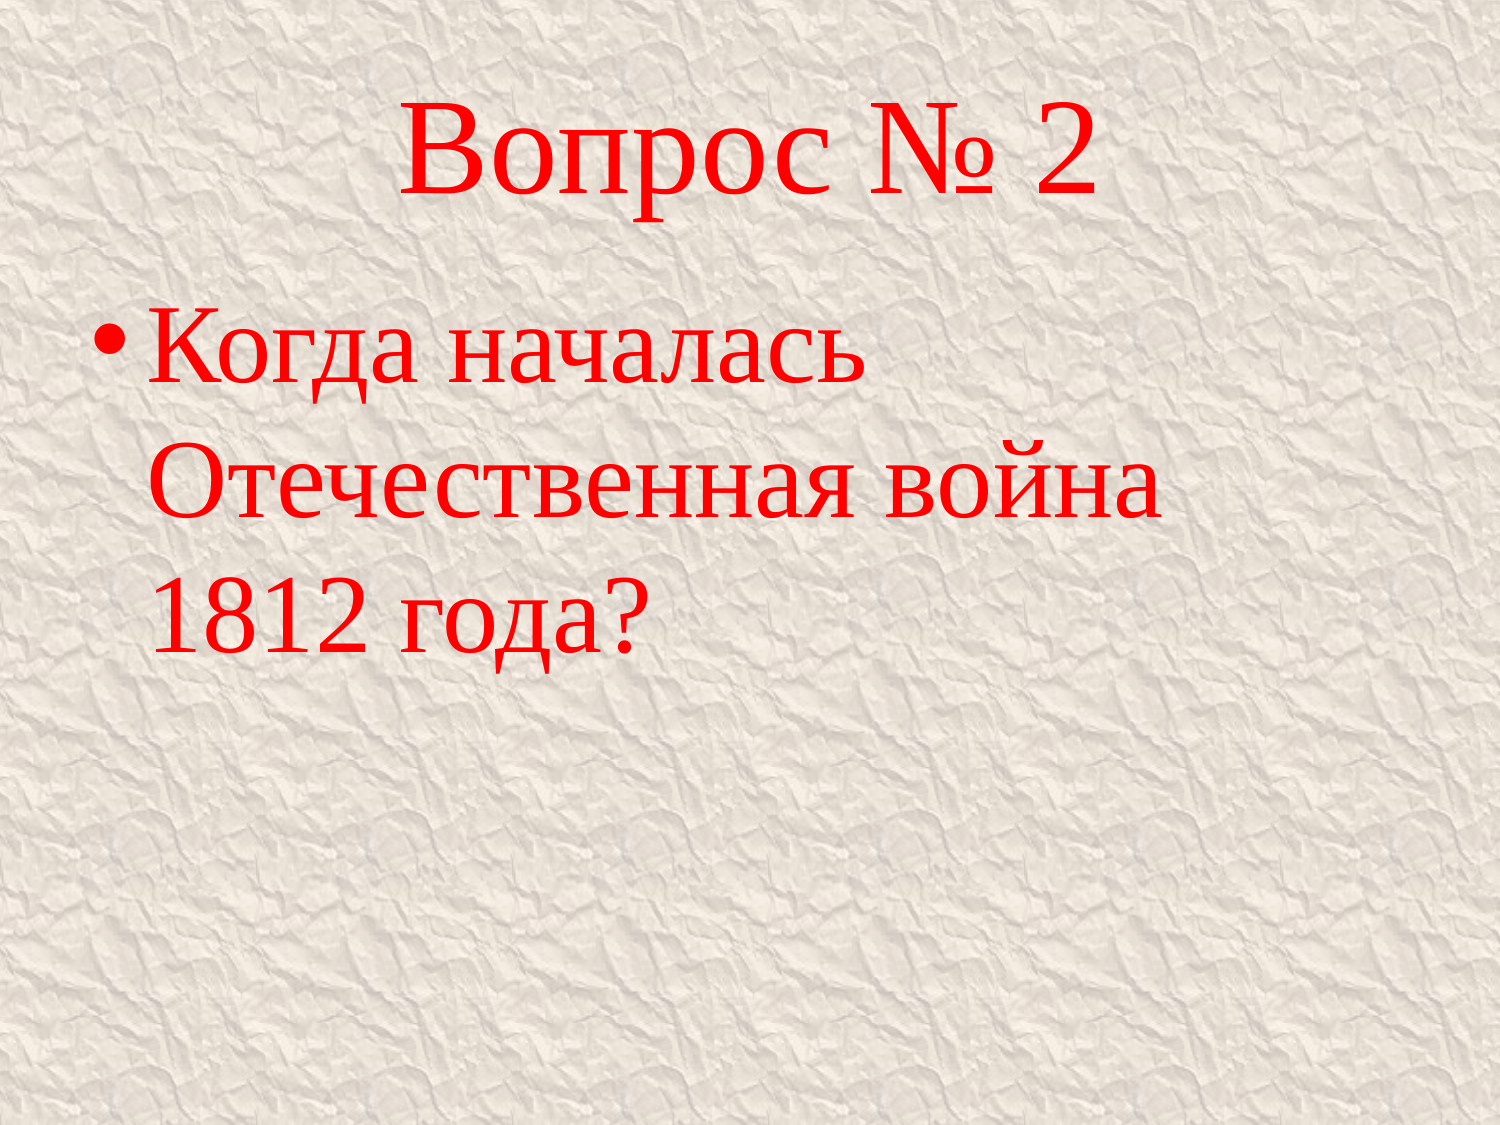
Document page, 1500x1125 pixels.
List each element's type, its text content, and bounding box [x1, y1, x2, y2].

list Когда началась Отечественная война 1812 года? [75, 262, 1425, 1005]
title Вопрос № 2 [75, 45, 1425, 233]
